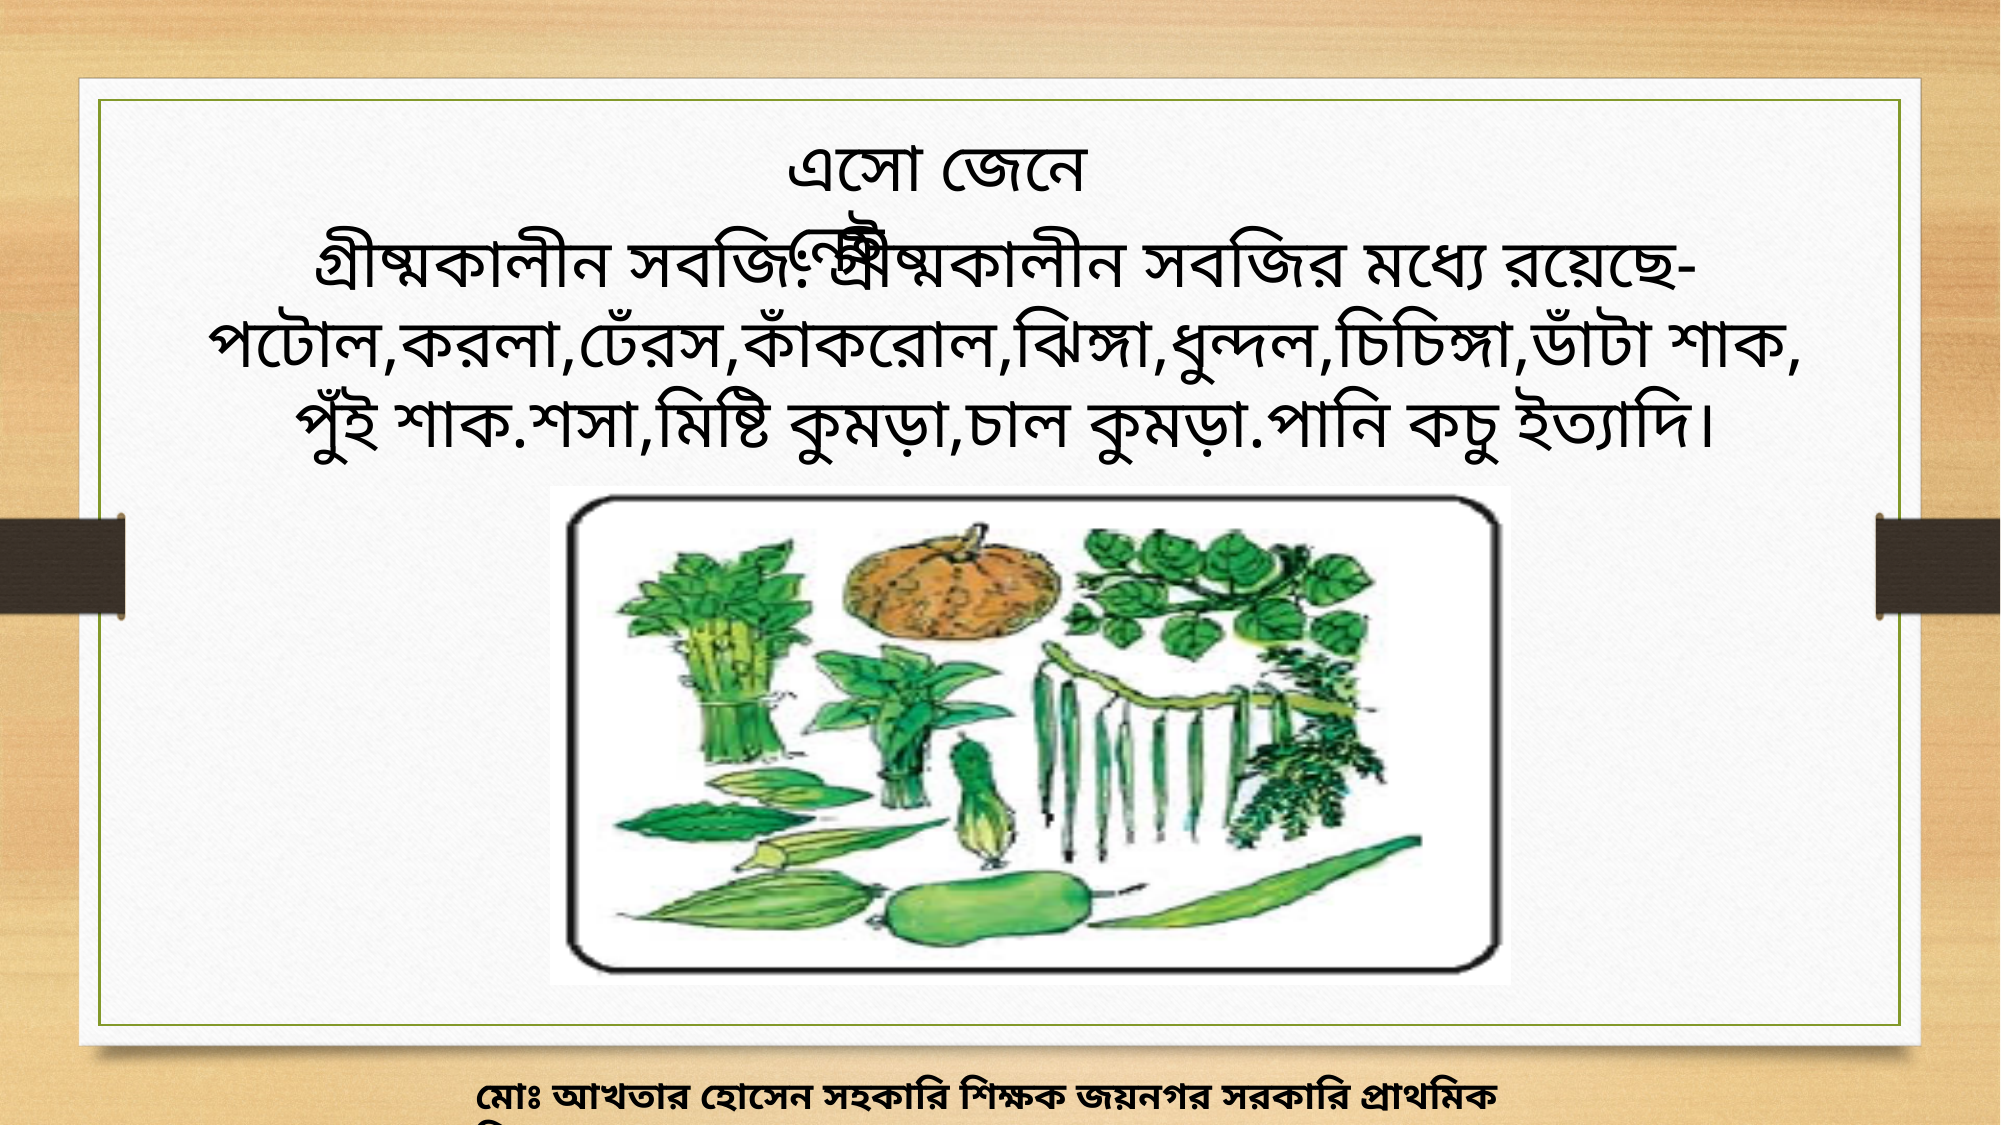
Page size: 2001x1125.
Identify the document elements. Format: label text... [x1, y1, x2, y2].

picture [0, 0, 2001, 1125]
text_box এসো জেনে নেই [771, 117, 1148, 213]
text_box গ্রীষ্মকালীন সবজি: গ্রীষ্মকালীন সবজির মধ্যে রয়েছে- পটোল,করলা,ঢেঁরস,কাঁকরোল,ঝিঙ্গা,ধুন্দল,চিচিঙ্গা,ডাঁটা শাক, পুঁই শাক.শসা,মিষ্টি কুমড়া,চাল কুমড়া.পানি কচু ইত্যাদি। [174, 213, 1837, 468]
